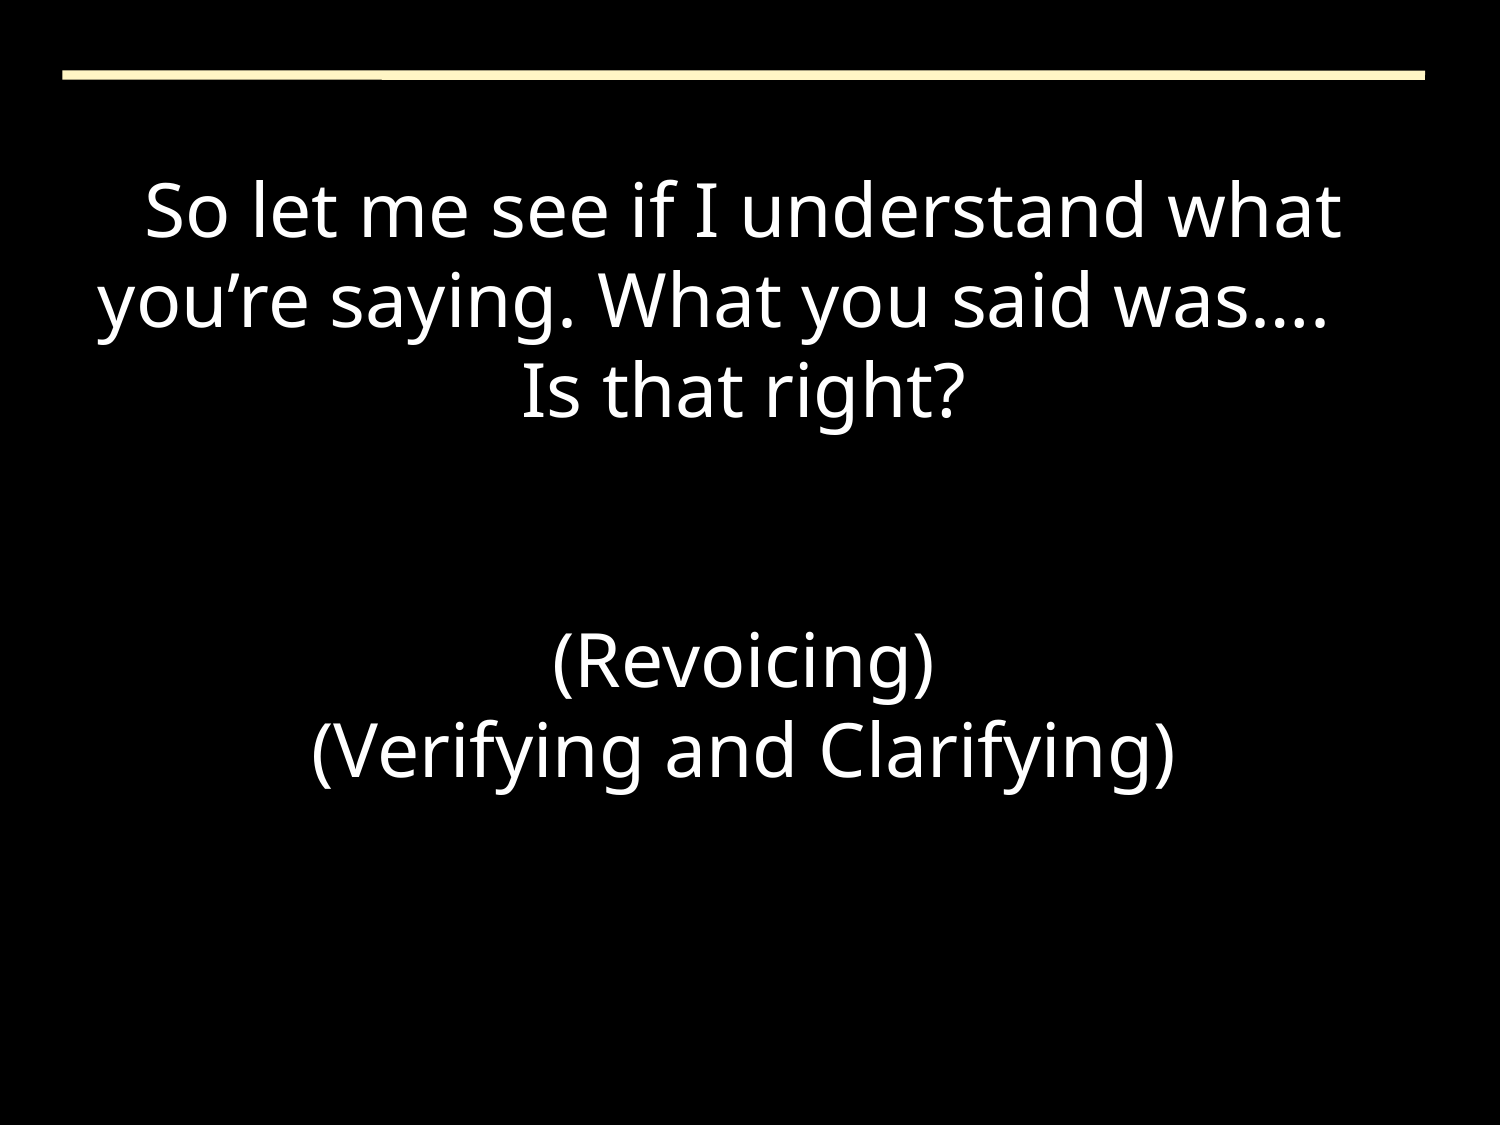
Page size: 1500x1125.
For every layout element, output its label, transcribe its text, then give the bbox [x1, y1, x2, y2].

title So let me see if I understand what you’re saying. What you said was…. Is that right? (Revoicing) (Verifying and Clarifying) [62, 123, 1426, 922]
